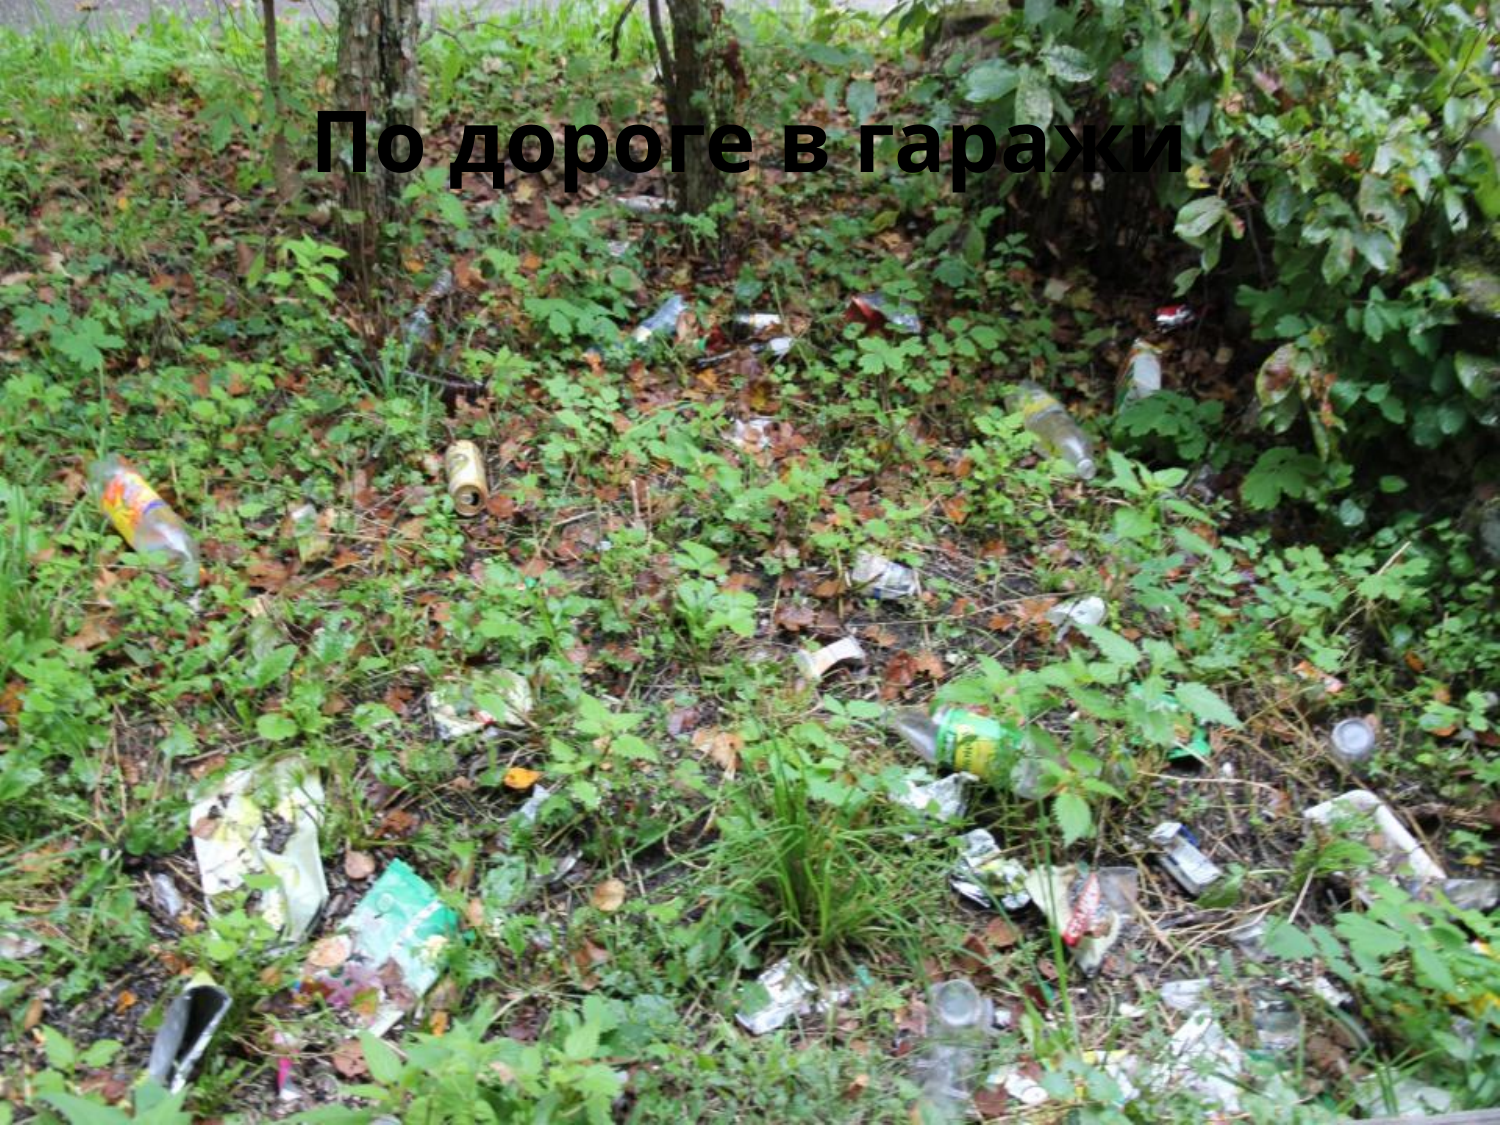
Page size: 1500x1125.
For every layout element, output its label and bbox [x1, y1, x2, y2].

list [0, 0, 1500, 1125]
